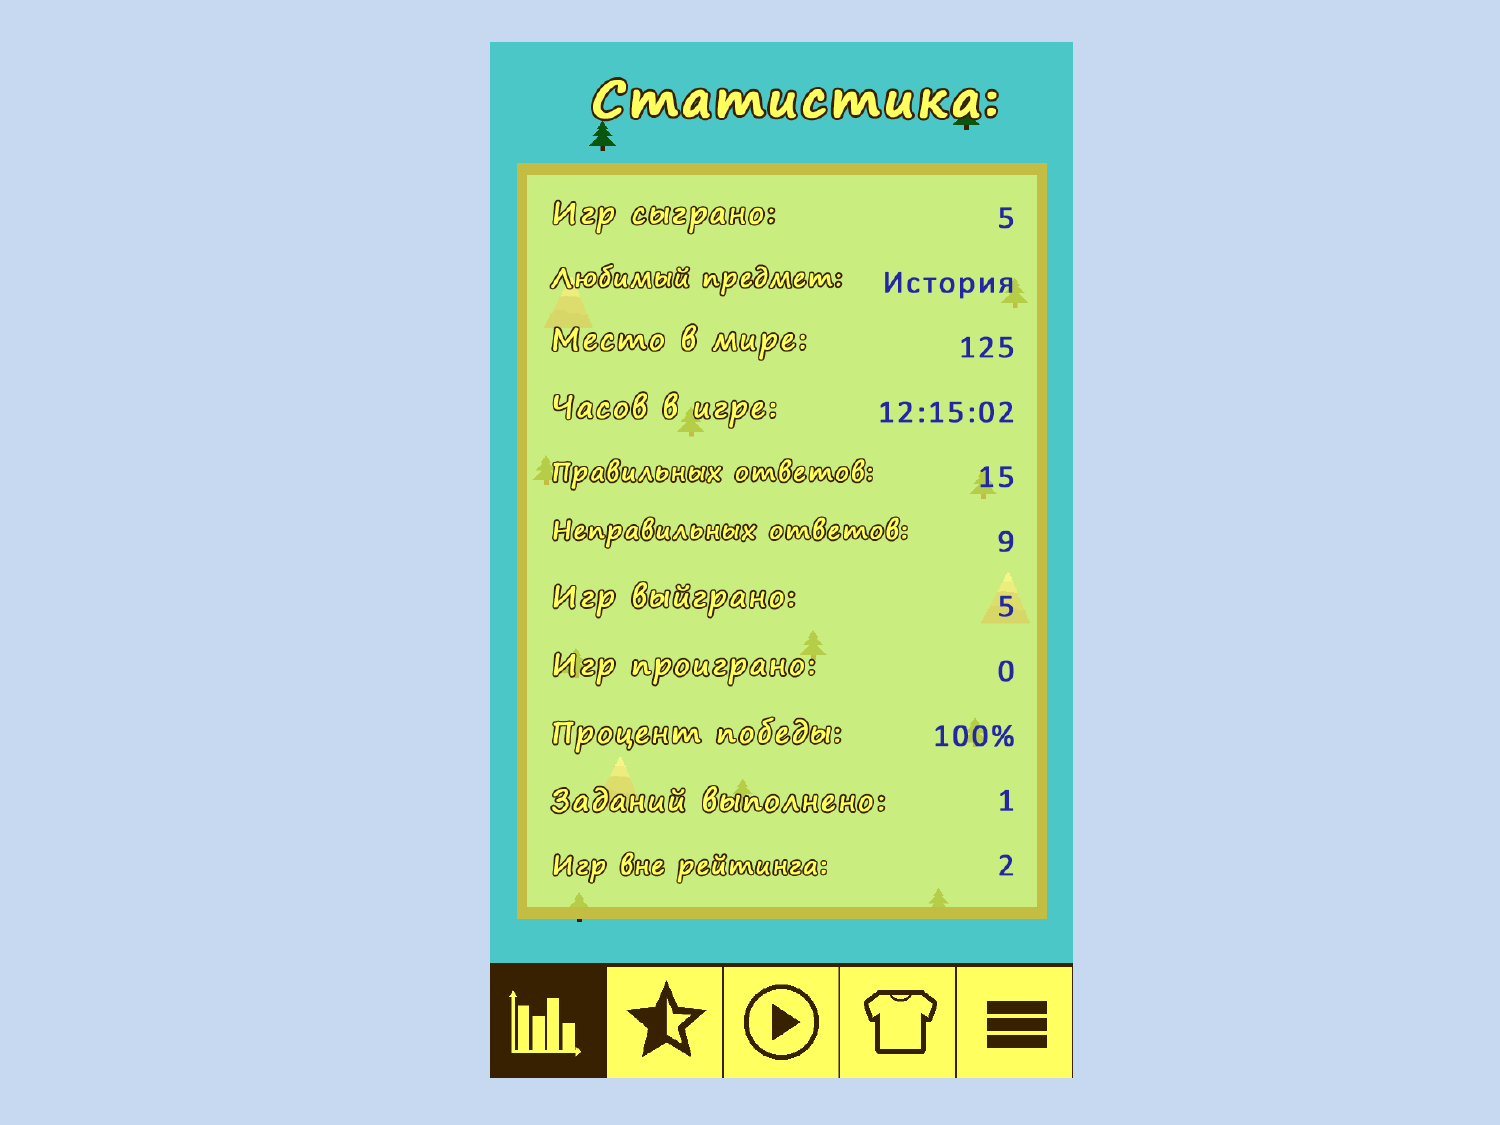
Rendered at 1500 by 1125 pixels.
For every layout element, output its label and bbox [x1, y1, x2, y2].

picture [489, 42, 1073, 1078]
